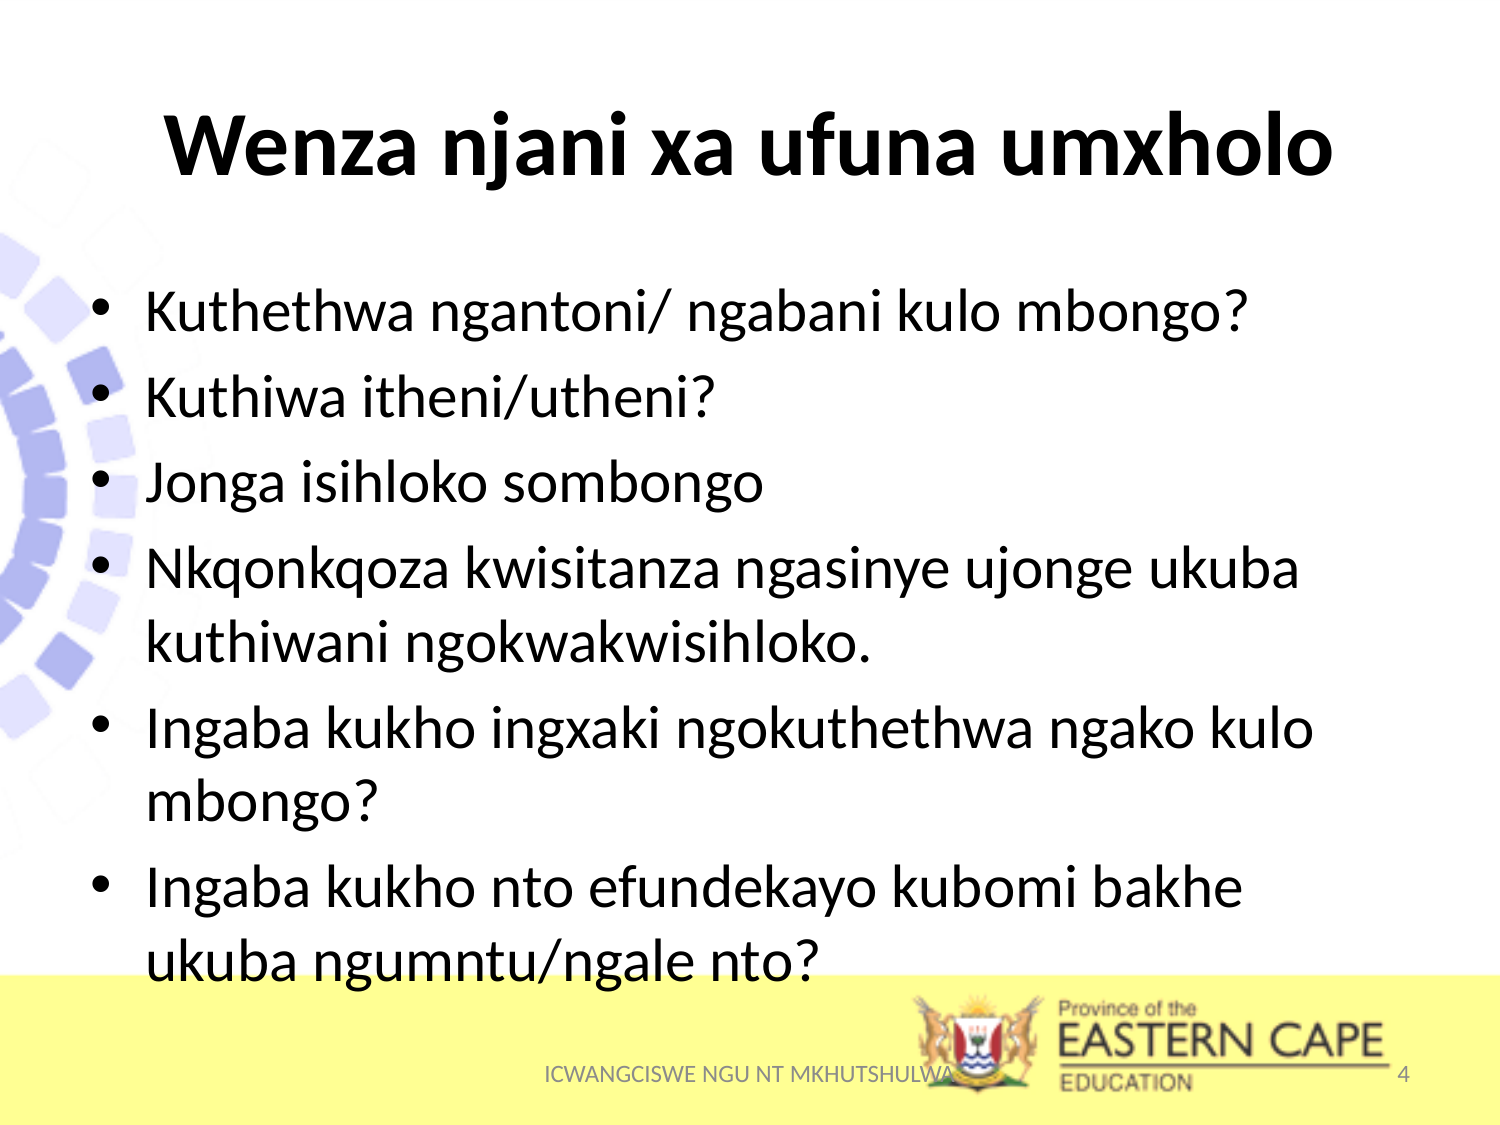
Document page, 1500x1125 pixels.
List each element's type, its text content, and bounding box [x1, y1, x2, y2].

title Wenza njani xa ufuna umxholo [75, 45, 1425, 233]
slide_number 4 [1074, 1042, 1425, 1103]
footer ICWANGCISWE NGU NT MKHUTSHULWA [512, 1042, 988, 1103]
list Kuthethwa ngantoni/ ngabani kulo mbongo? Kuthiwa itheni/utheni? Jonga isihloko sombongo Nkqonkqoza kwisitanza ngasinye ujonge ukuba kuthiwani ngokwakwisihloko. Ingaba kukho ingxaki ngokuthethwa ngako kulo mbongo? Ingaba kukho nto efundekayo kubomi bakhe ukuba ngumntu/ngale nto? [75, 262, 1425, 1005]
picture [0, 0, 1500, 1125]
